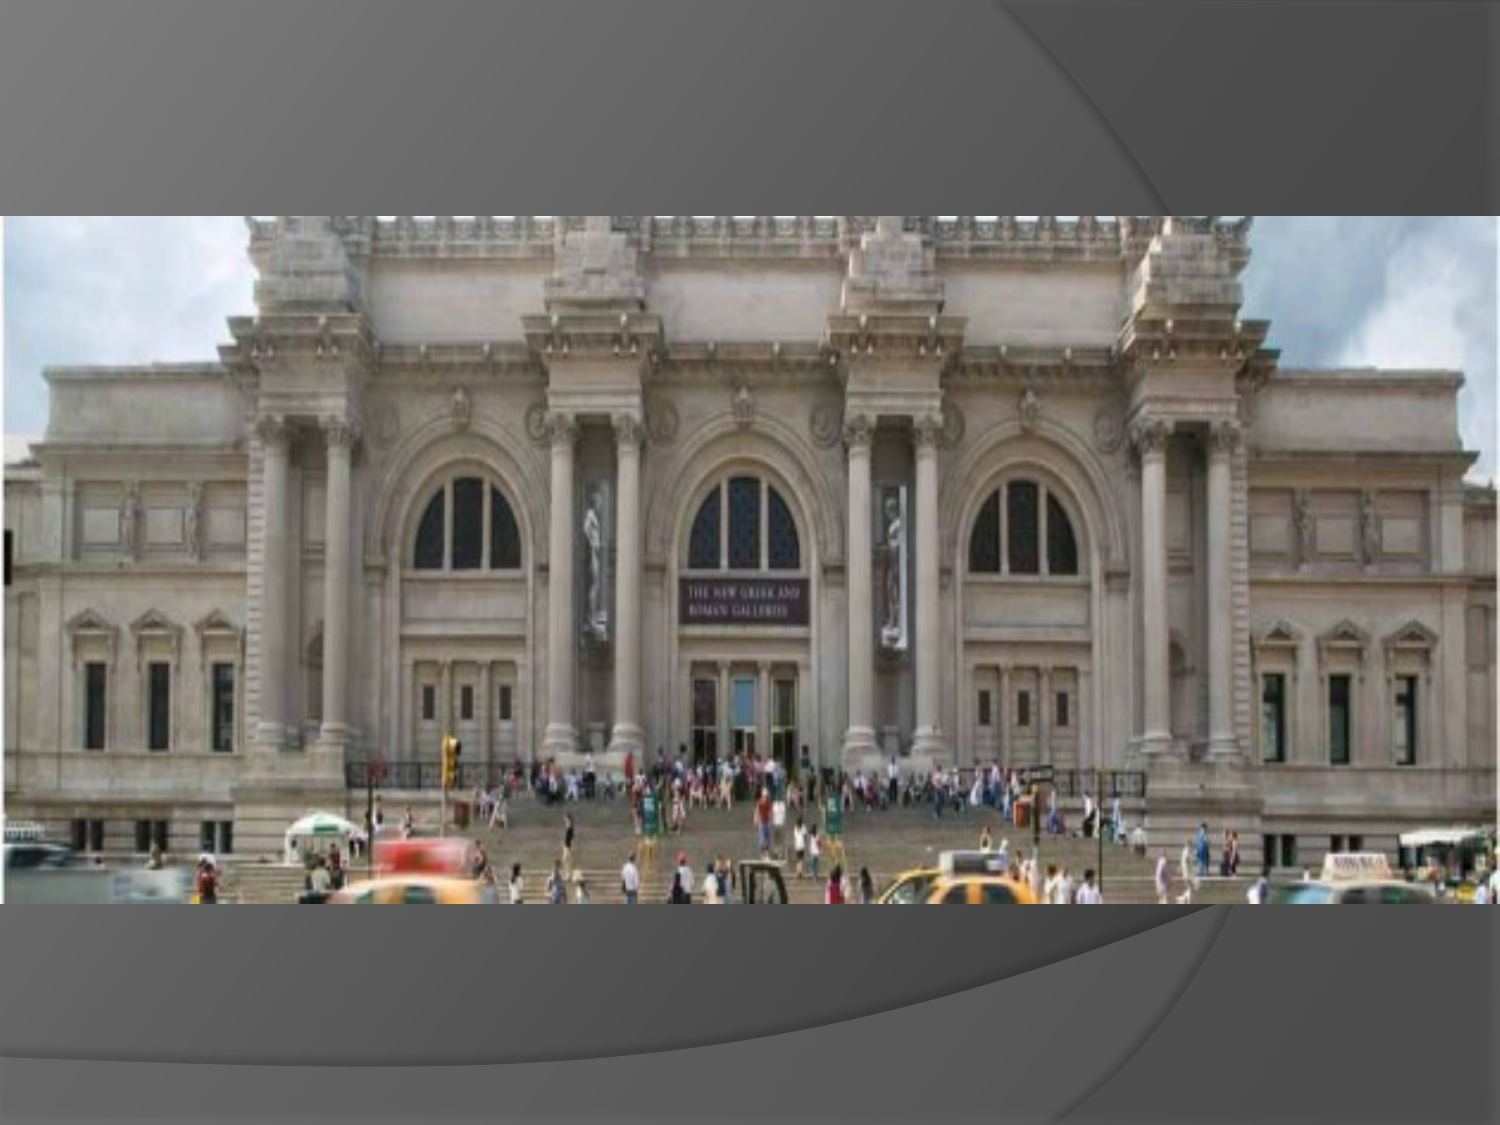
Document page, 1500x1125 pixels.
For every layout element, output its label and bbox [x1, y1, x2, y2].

picture [0, 216, 1500, 905]
